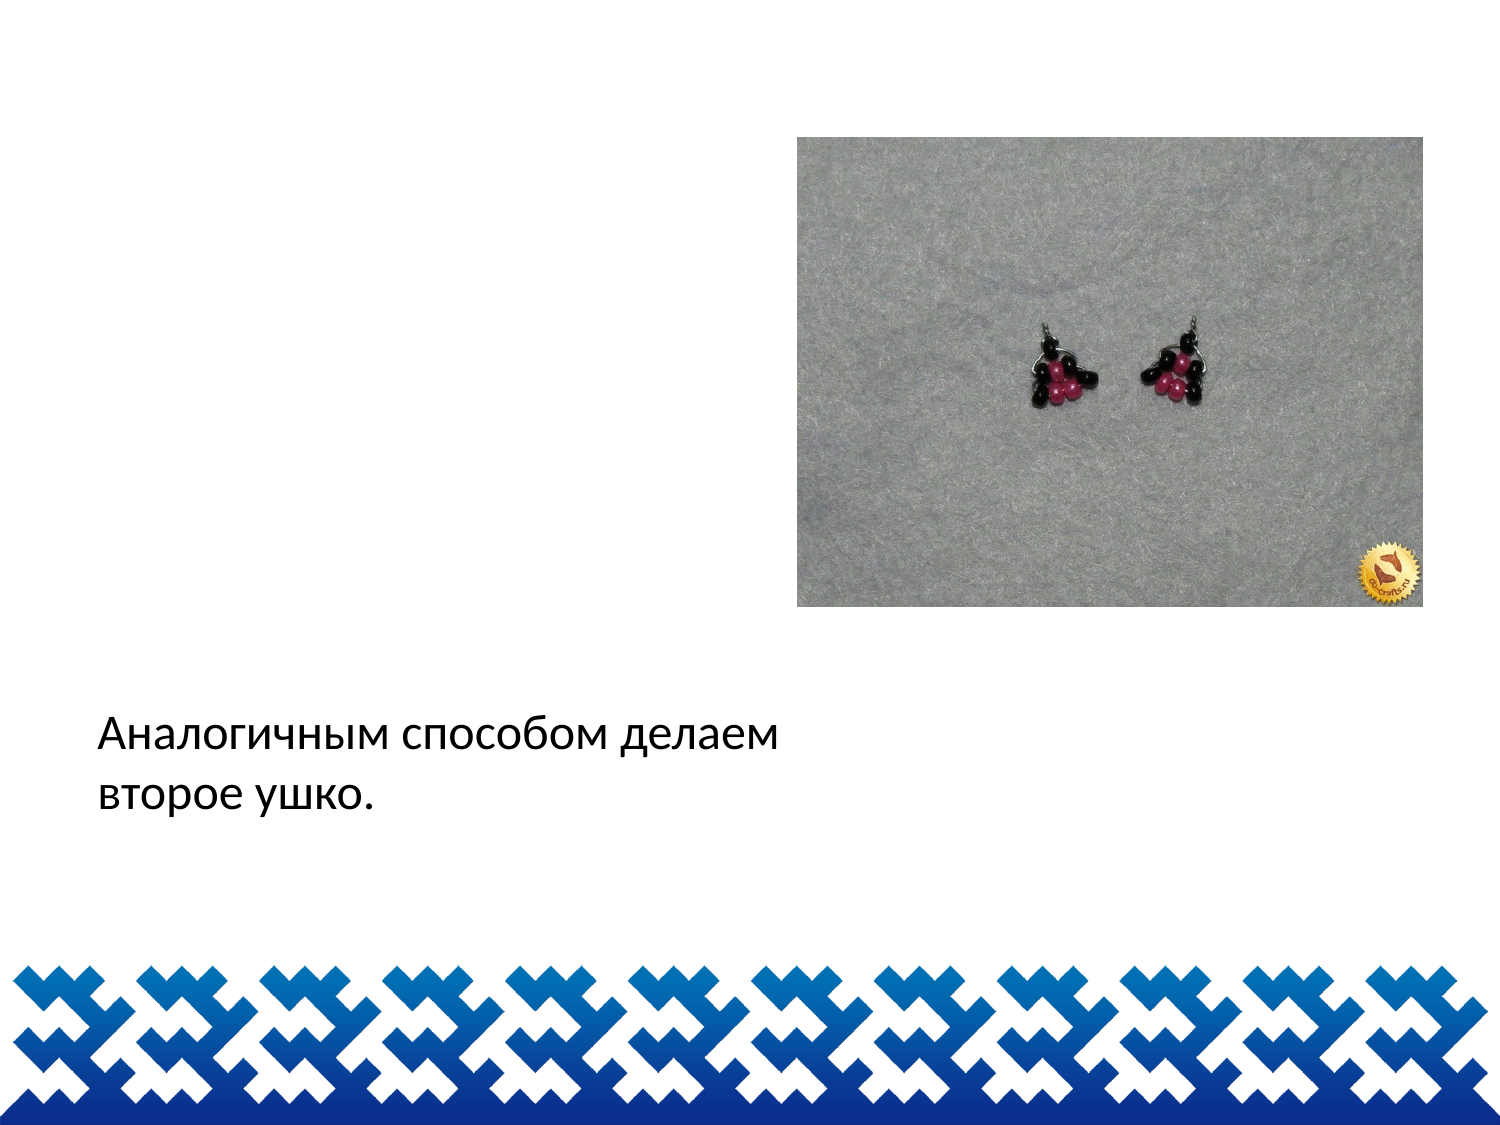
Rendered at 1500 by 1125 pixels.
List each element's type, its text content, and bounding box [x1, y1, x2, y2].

text_box Аналогичным способом делаем второе ушко. [82, 691, 833, 917]
picture [0, 964, 1500, 1125]
picture [796, 136, 1424, 607]
